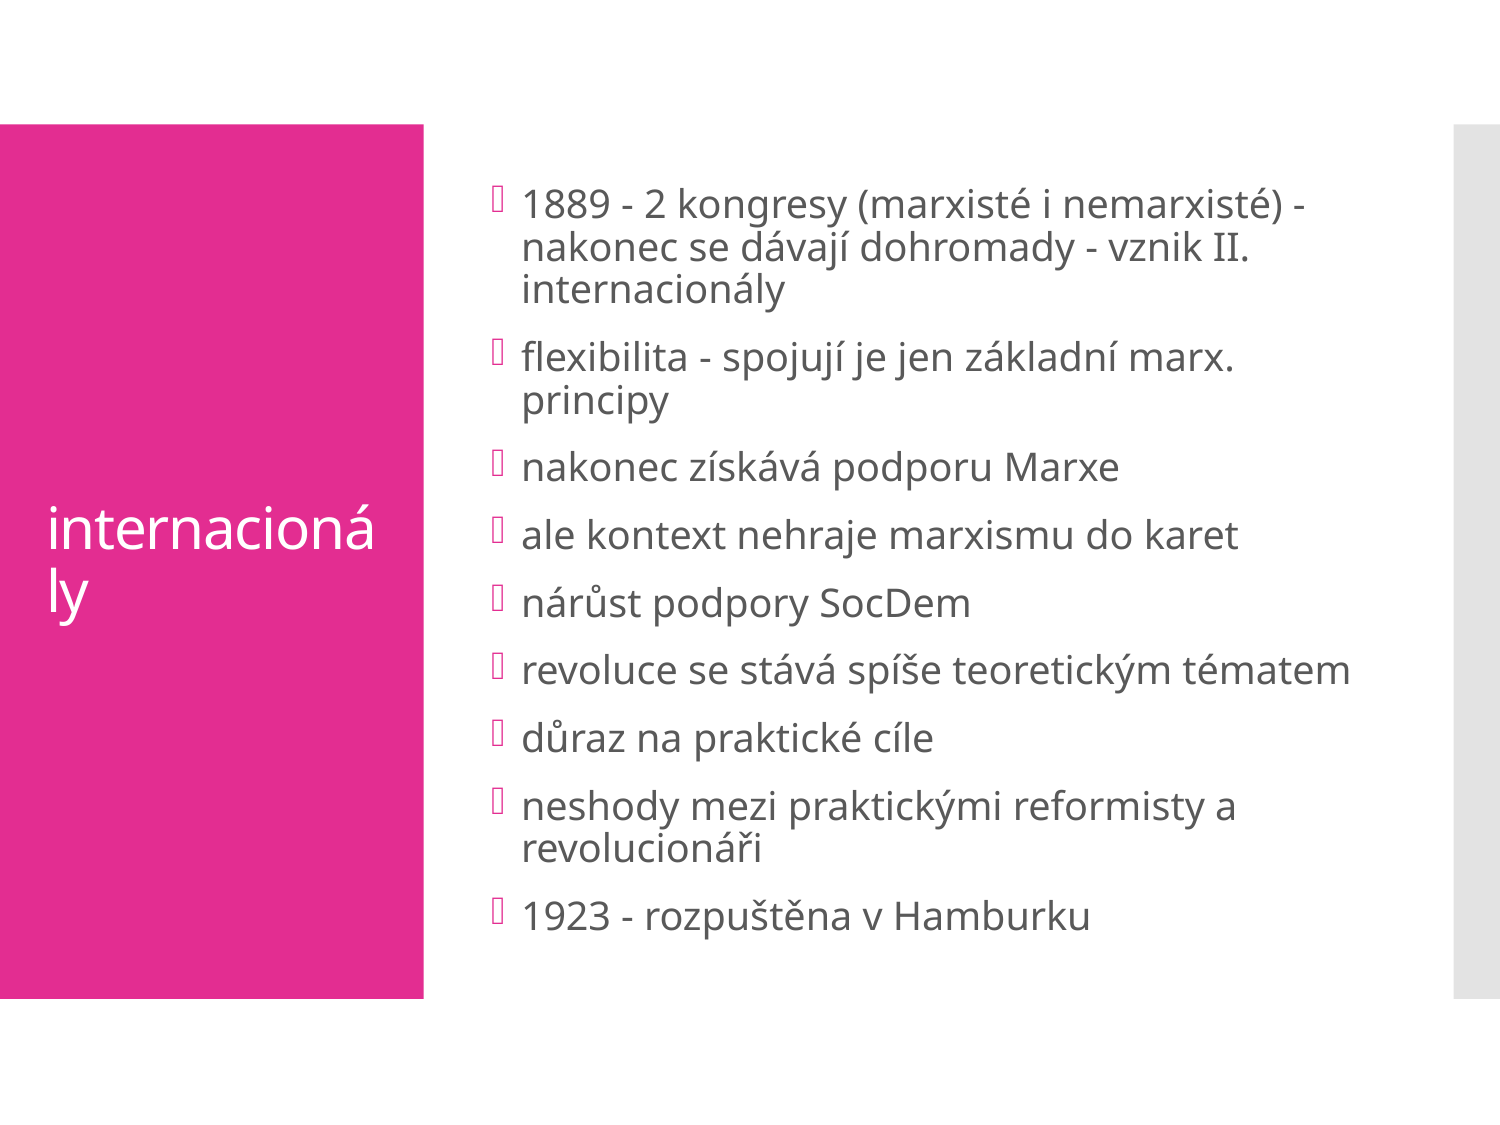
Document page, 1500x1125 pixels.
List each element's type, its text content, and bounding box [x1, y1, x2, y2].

list 1889 - 2 kongresy (marxisté i nemarxisté) - nakonec se dávají dohromady - vznik II. internacionály flexibilita - spojují je jen základní marx. principy nakonec získává podporu Marxe ale kontext nehraje marxismu do karet nárůst podpory SocDem revoluce se stává spíše teoretickým tématem důraz na praktické cíle neshody mezi praktickými reformisty a revolucionáři 1923 - rozpuštěna v Hamburku [476, 141, 1376, 982]
title internacionály [31, 184, 394, 940]
